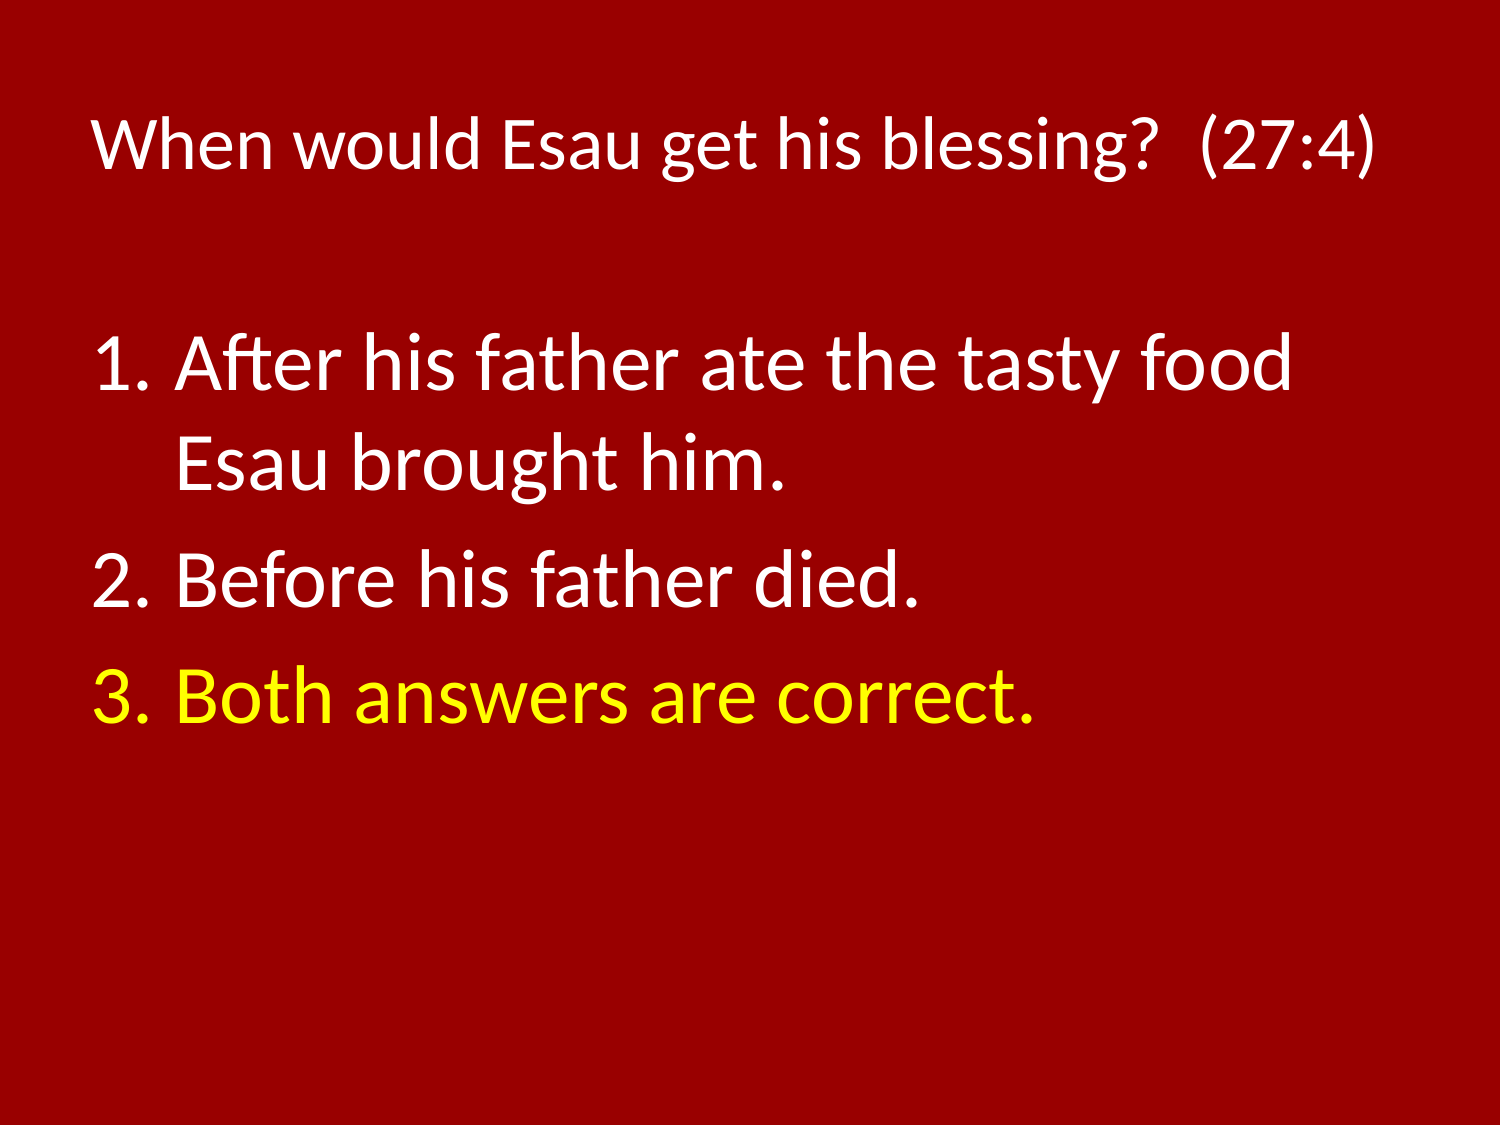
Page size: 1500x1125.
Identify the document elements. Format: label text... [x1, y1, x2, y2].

list After his father ate the tasty food Esau brought him. Before his father died. Both answers are correct. [75, 299, 1425, 1005]
title When would Esau get his blessing? (27:4) [75, 45, 1425, 233]
